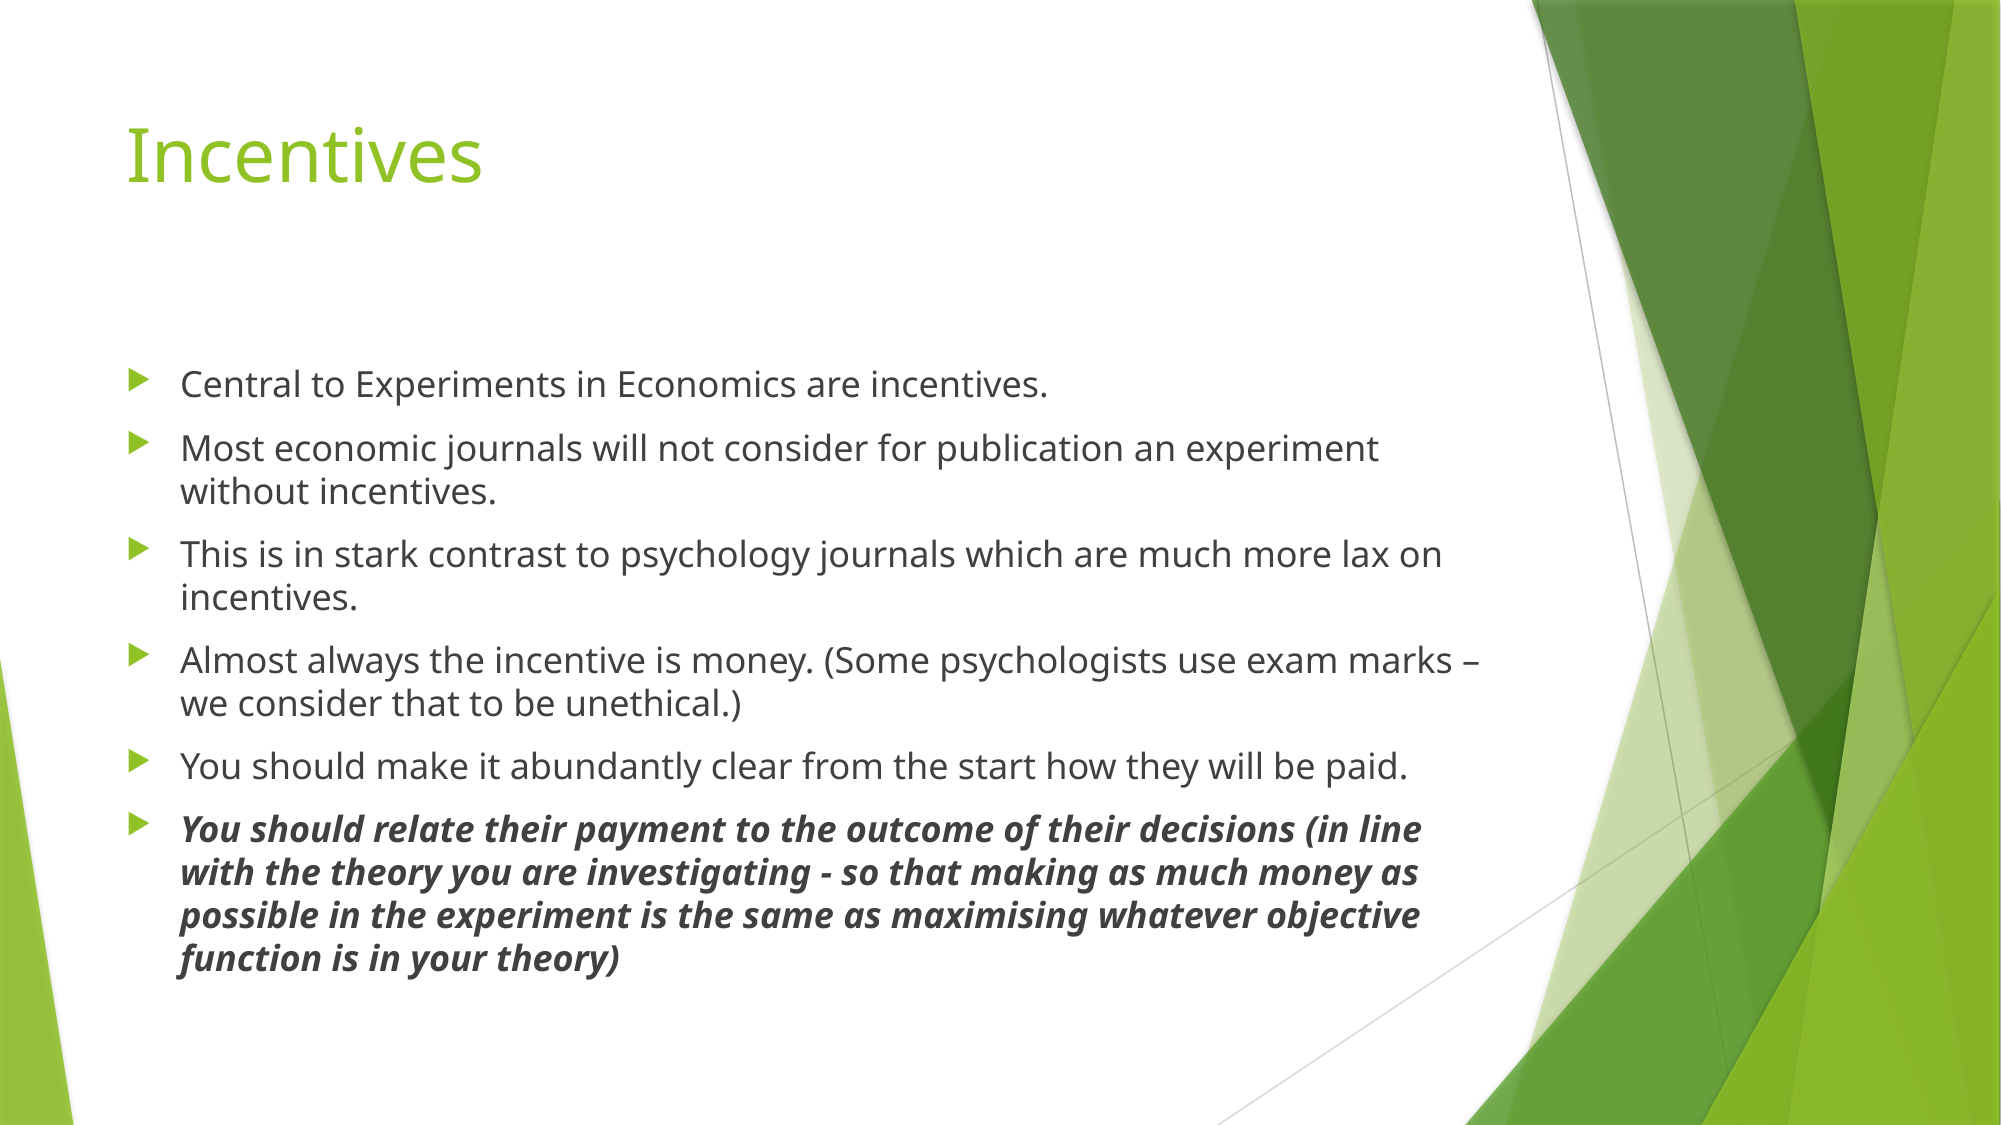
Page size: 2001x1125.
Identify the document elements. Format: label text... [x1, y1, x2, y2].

title Incentives [111, 99, 1522, 317]
list Central to Experiments in Economics are incentives. Most economic journals will not consider for publication an experiment without incentives. This is in stark contrast to psychology journals which are much more lax on incentives. Almost always the incentive is money. (Some psychologists use exam marks – we consider that to be unethical.) You should make it abundantly clear from the start how they will be paid. You should relate their payment to the outcome of their decisions (in line with the theory you are investigating - so that making as much money as possible in the experiment is the same as maximising whatever objective function is in your theory) [111, 354, 1522, 992]
